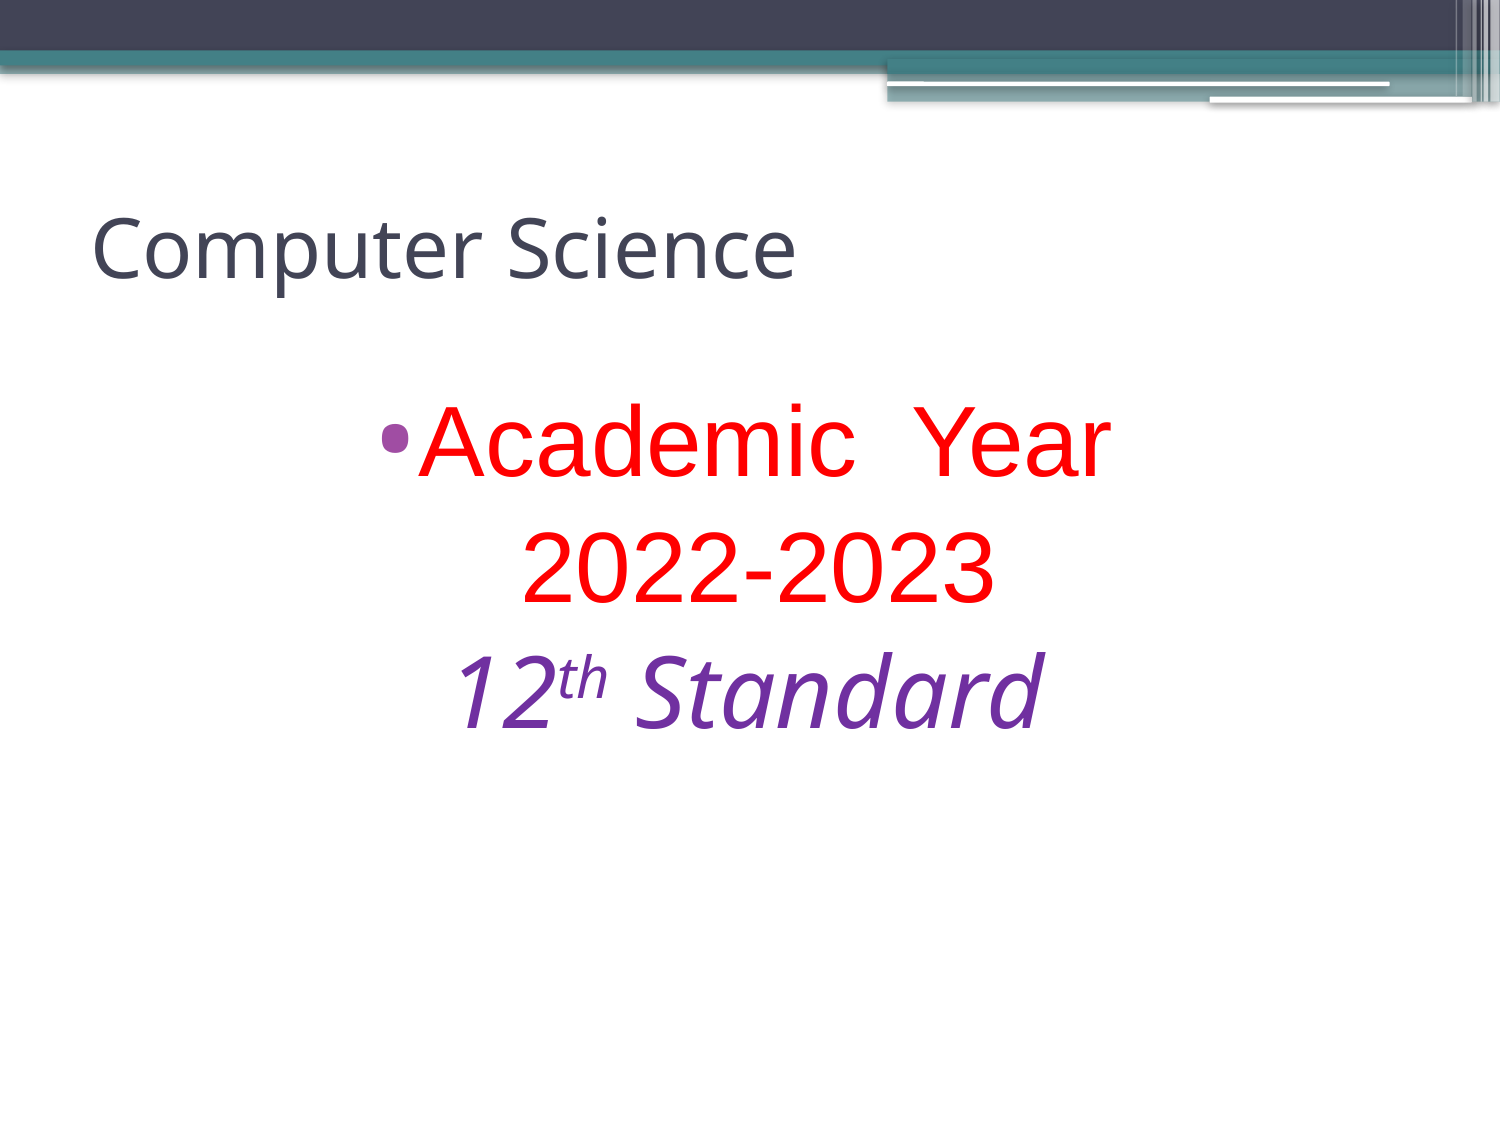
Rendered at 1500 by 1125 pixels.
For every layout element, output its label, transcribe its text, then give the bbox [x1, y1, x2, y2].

list Academic Year 2022-2023 12th Standard [75, 368, 1425, 1079]
title Computer Science [75, 187, 1425, 363]
